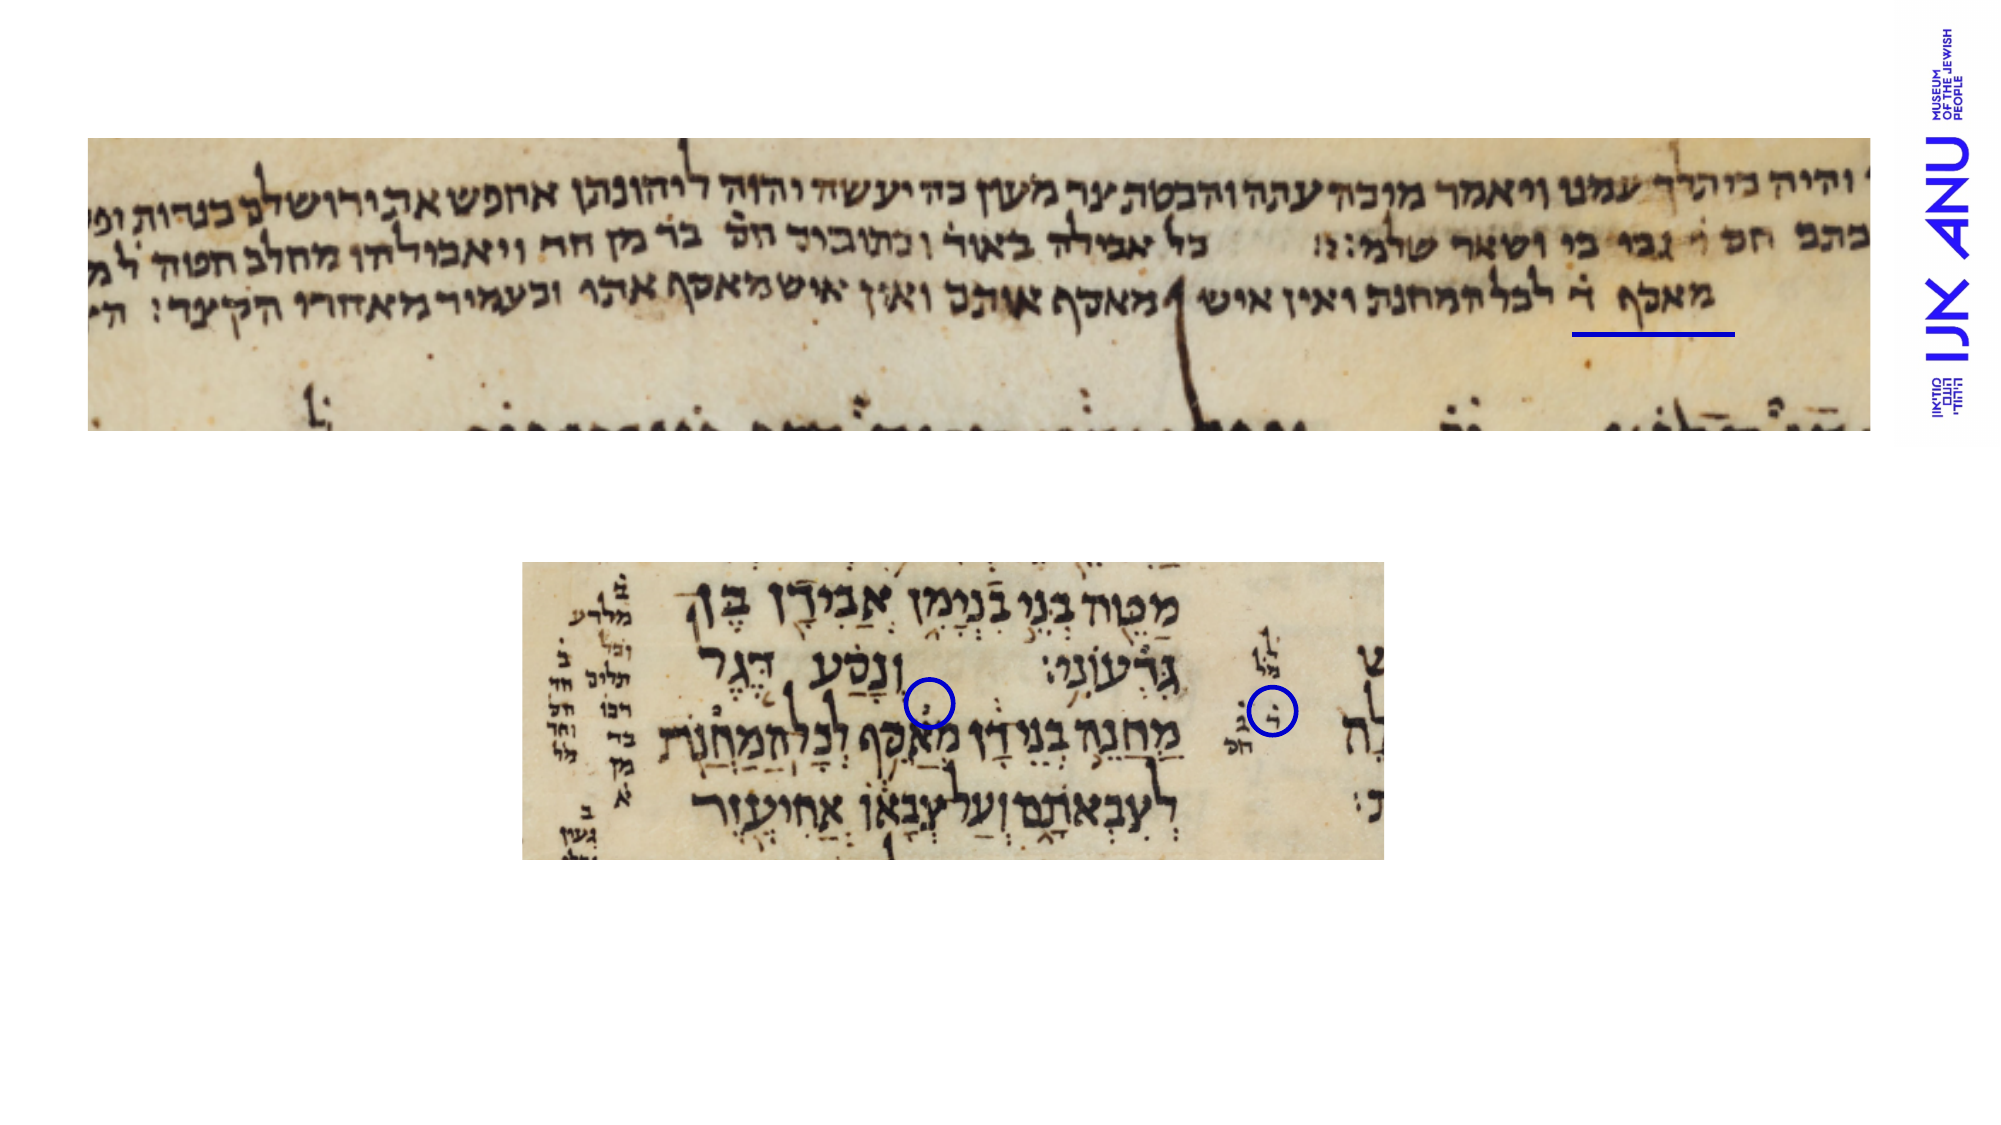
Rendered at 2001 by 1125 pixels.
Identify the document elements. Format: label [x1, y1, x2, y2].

picture [522, 562, 1385, 860]
picture [87, 0, 2000, 447]
